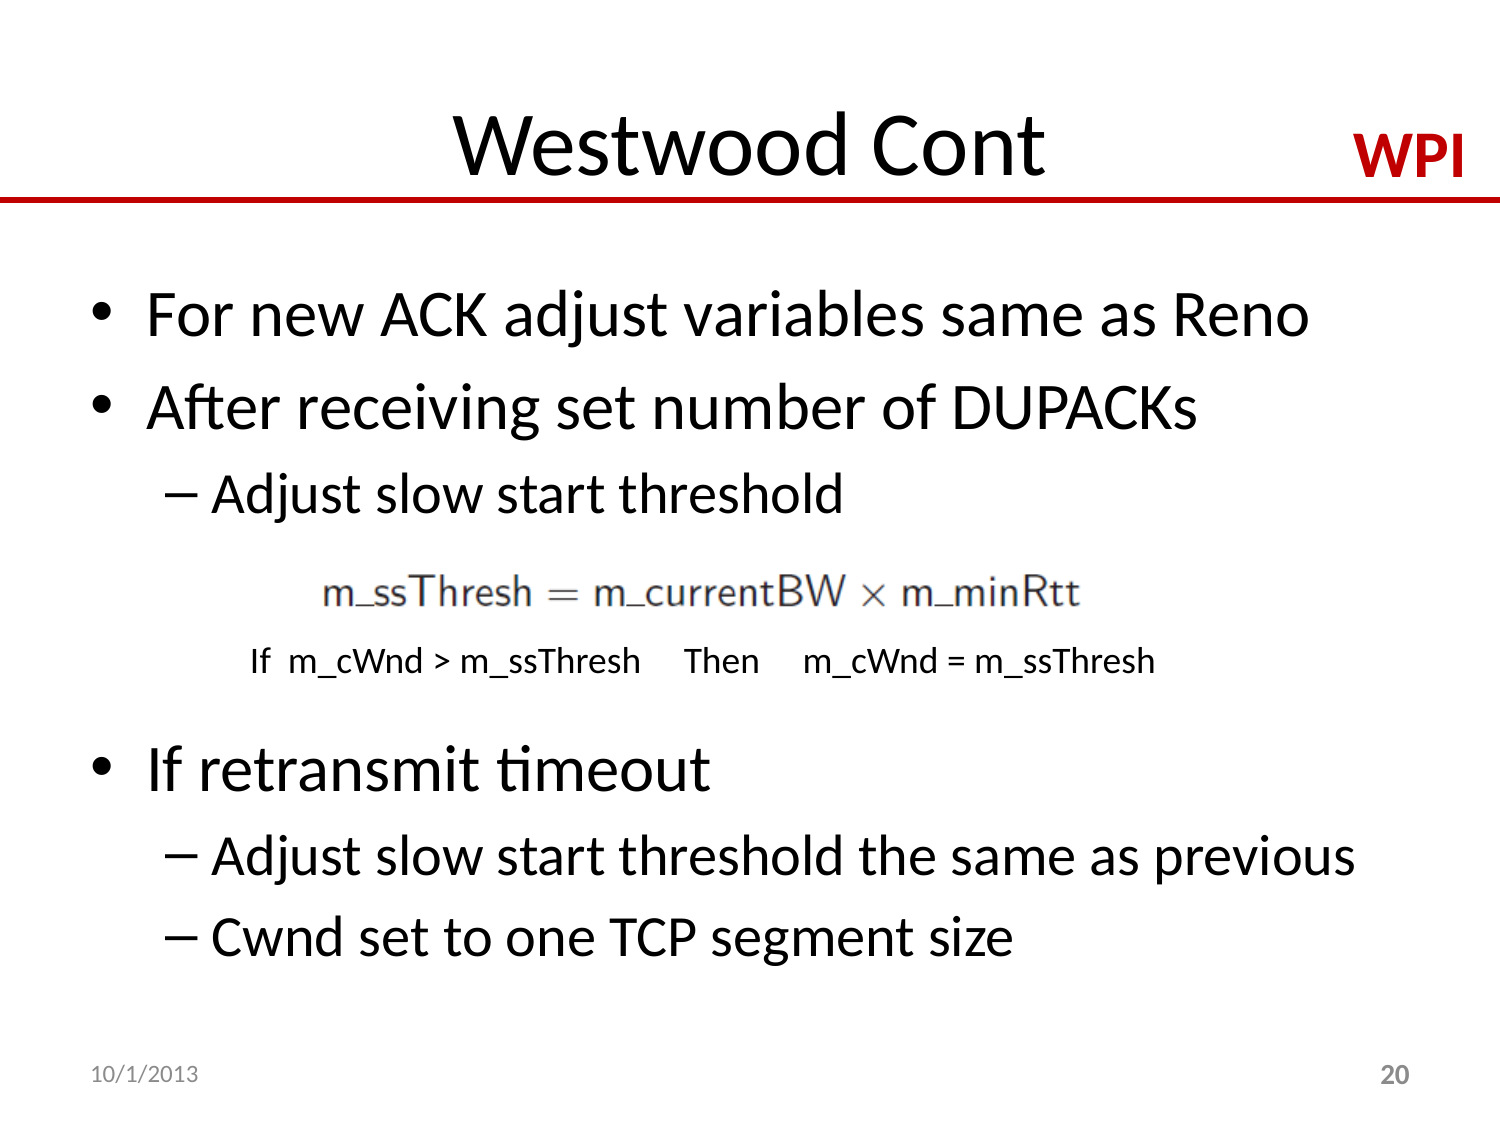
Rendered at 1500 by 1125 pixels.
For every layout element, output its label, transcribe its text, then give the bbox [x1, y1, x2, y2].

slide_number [75, 1042, 425, 1103]
text_box If m_cWnd > m_ssThresh Then m_cWnd = m_ssThresh [235, 628, 1173, 689]
title Westwood Cont [75, 45, 1425, 233]
slide_number 20 [1074, 1042, 1425, 1103]
picture [312, 562, 1096, 627]
list For new ACK adjust variables same as Reno After receiving set number of DUPACKs Adjust slow start threshold If retransmit timeout Adjust slow start threshold the same as previous Cwnd set to one TCP segment size [75, 262, 1425, 1005]
